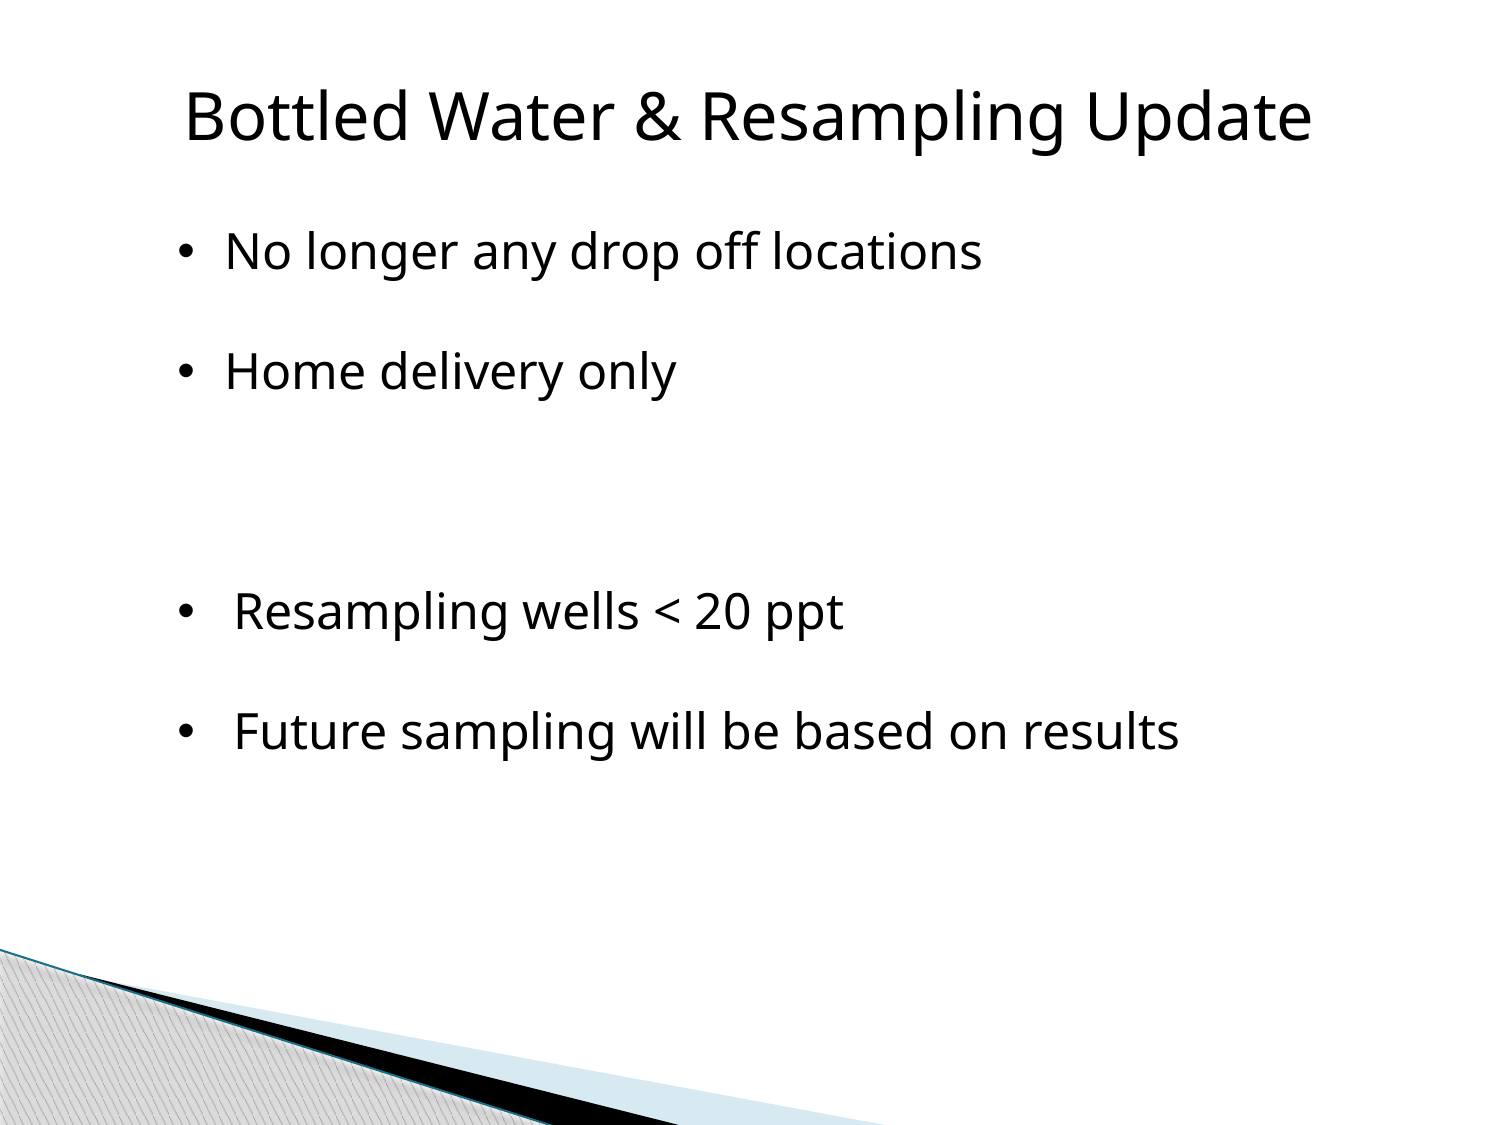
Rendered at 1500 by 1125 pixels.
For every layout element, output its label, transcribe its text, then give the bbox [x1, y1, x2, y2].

text_box No longer any drop off locations Home delivery only Resampling wells < 20 ppt Future sampling will be based on results [162, 212, 1463, 918]
text_box Bottled Water & Resampling Update [137, 66, 1363, 162]
